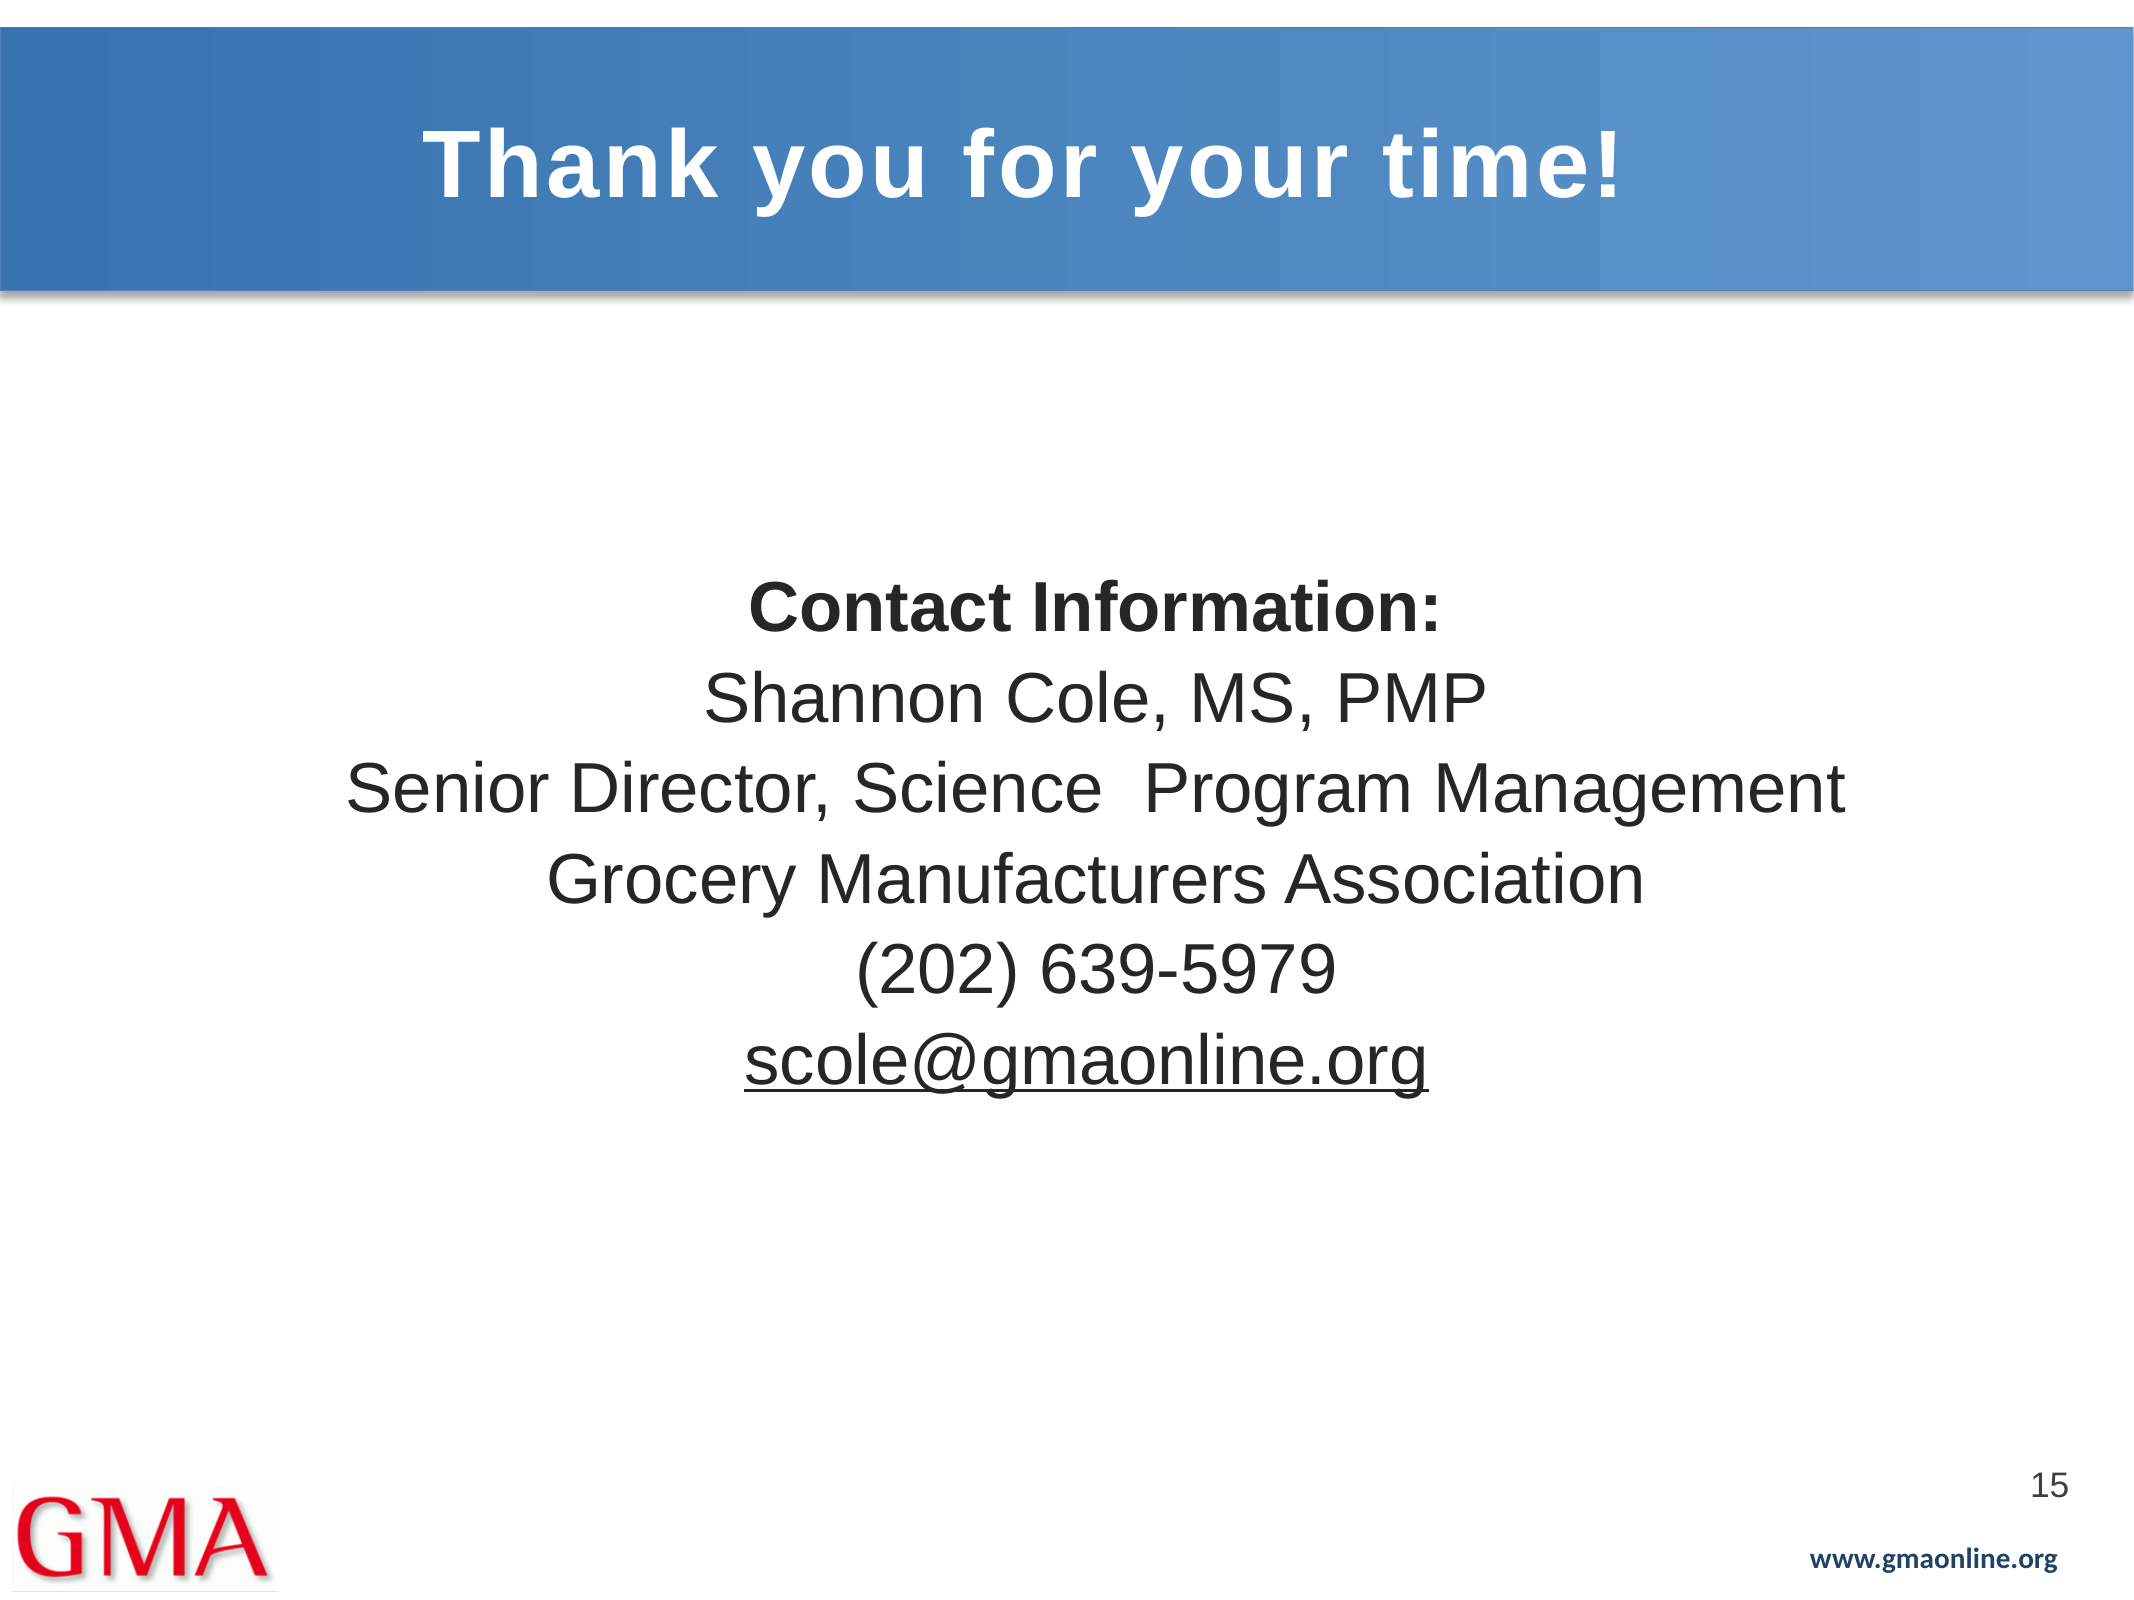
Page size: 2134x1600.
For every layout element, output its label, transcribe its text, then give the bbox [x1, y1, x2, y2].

picture [11, 1485, 278, 1597]
list Contact Information: Shannon Cole, MS, PMP Senior Director, Science Program Management Grocery Manufacturers Association (202) 639-5979 scole@gmaonline.org [101, 326, 2091, 1527]
slide_number 15 [1914, 1440, 2091, 1526]
title Thank you for your time! [37, 63, 2013, 254]
